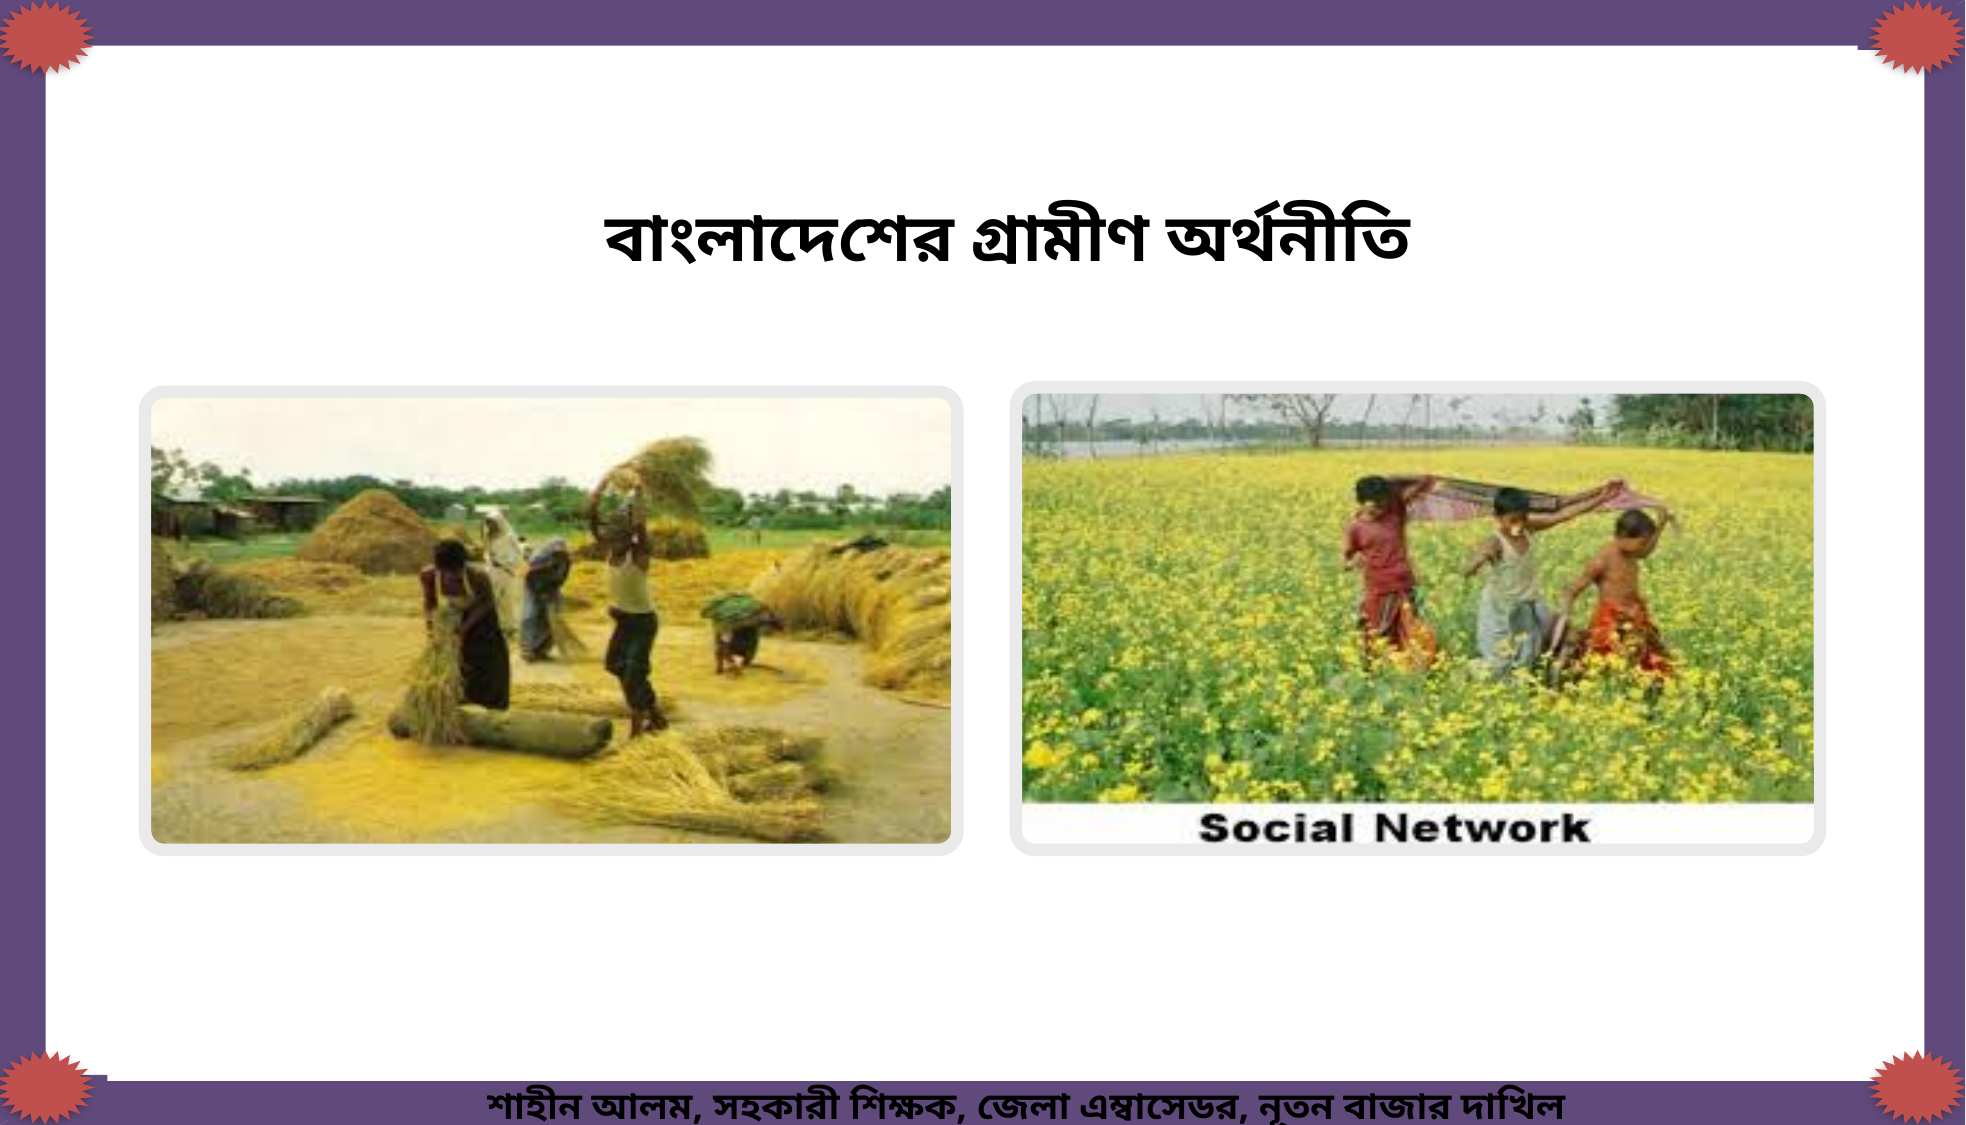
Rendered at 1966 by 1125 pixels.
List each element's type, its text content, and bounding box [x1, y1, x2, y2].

picture [1015, 387, 1821, 851]
picture [144, 391, 958, 851]
text_box বাংলাদেশের গ্রামীণ অর্থনীতি [582, 187, 1433, 283]
